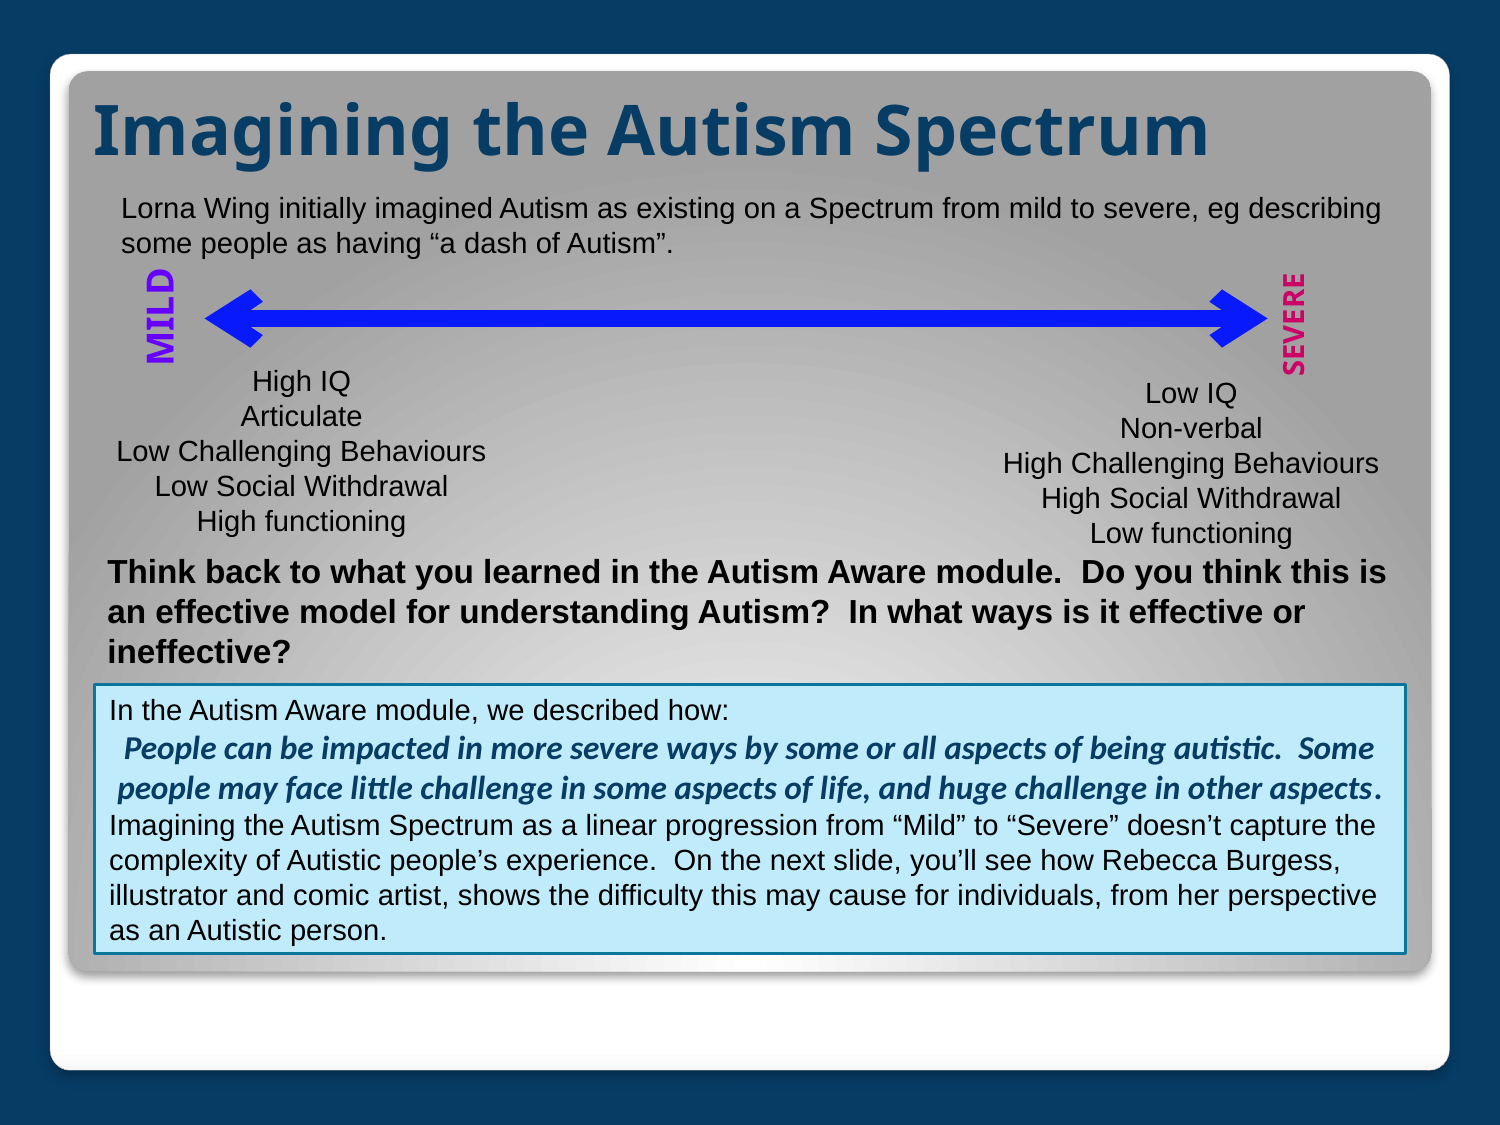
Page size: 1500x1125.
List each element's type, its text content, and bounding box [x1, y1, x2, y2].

text_box Think back to what you learned in the Autism Aware module. Do you think this is an effective model for understanding Autism? In what ways is it effective or ineffective? [92, 542, 1404, 678]
text_box SEVERE [1267, 226, 1334, 392]
text_box In the Autism Aware module, we described how: People can be impacted in more severe ways by some or all aspects of being autistic. Some people may face little challenge in some aspects of life, and huge challenge in other aspects. Imagining the Autism Spectrum as a linear progression from “Mild” to “Severe” doesn’t capture the complexity of Autistic people’s experience. On the next slide, you’ll see how Rebecca Burgess, illustrator and comic artist, shows the difficulty this may cause for individuals, from her perspective as an Autistic person. [94, 684, 1406, 954]
text_box MILD [128, 210, 205, 382]
title Imagining the Autism Spectrum [78, 78, 1422, 178]
text_box Lorna Wing initially imagined Autism as existing on a Spectrum from mild to severe, eg describing some people as having “a dash of Autism”. [106, 181, 1406, 267]
text_box High IQ Articulate Low Challenging Behaviours Low Social Withdrawal High functioning [77, 355, 527, 545]
text_box Low IQ Non-verbal High Challenging Behaviours High Social Withdrawal Low functioning [977, 367, 1406, 557]
